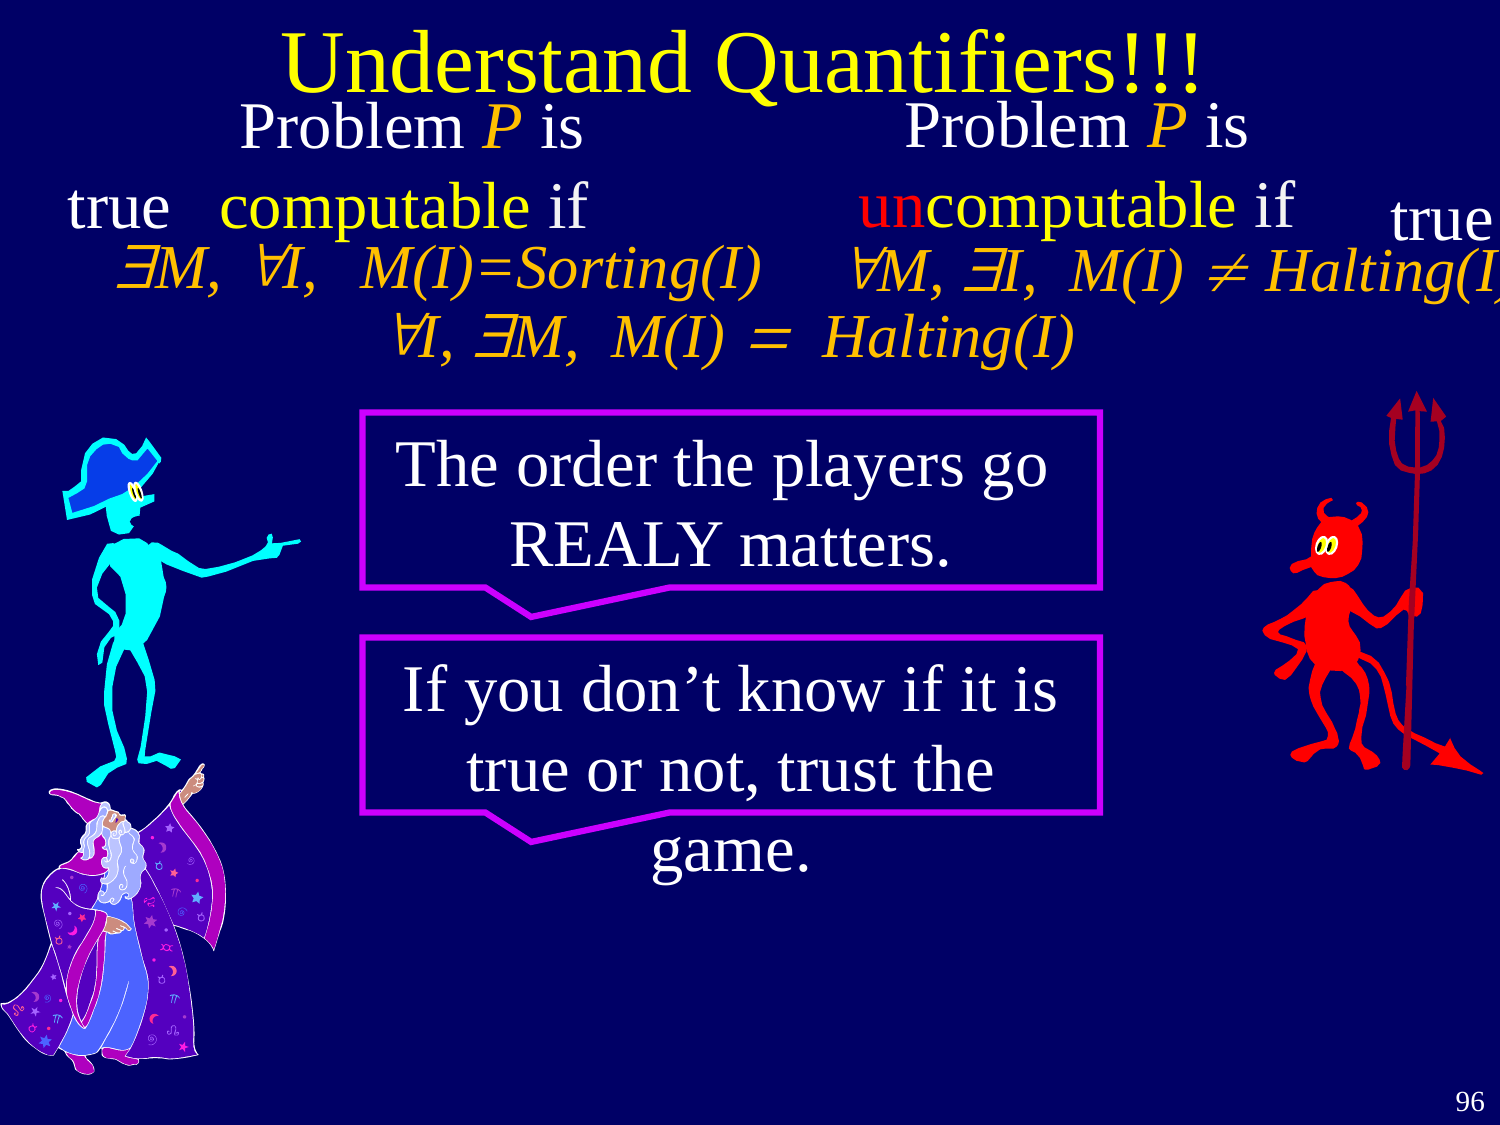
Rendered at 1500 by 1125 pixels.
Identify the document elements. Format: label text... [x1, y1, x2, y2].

text_box The order the players go REALY matters. [362, 412, 1100, 617]
text_box Understand Quantifiers!!! [24, 0, 1463, 150]
text_box $M, [99, 249, 238, 309]
text_box Problem P is computable if [174, 150, 650, 250]
text_box Problem P is uncomputable if [839, 150, 1315, 248]
text_box If you don’t know if it is true or not, trust the game. [362, 637, 1100, 842]
text_box true [53, 154, 187, 249]
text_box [62, 437, 301, 788]
text_box M(I)=Sorting(I) [345, 219, 778, 309]
text_box "M, $I, M(I)  Halting(I) [817, 221, 1500, 312]
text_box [1262, 390, 1484, 776]
text_box "I, $M, M(I) = Halting(I) [359, 287, 1091, 378]
text_box "I, [238, 250, 334, 309]
picture [0, 762, 230, 1076]
text_box true [1375, 166, 1500, 262]
